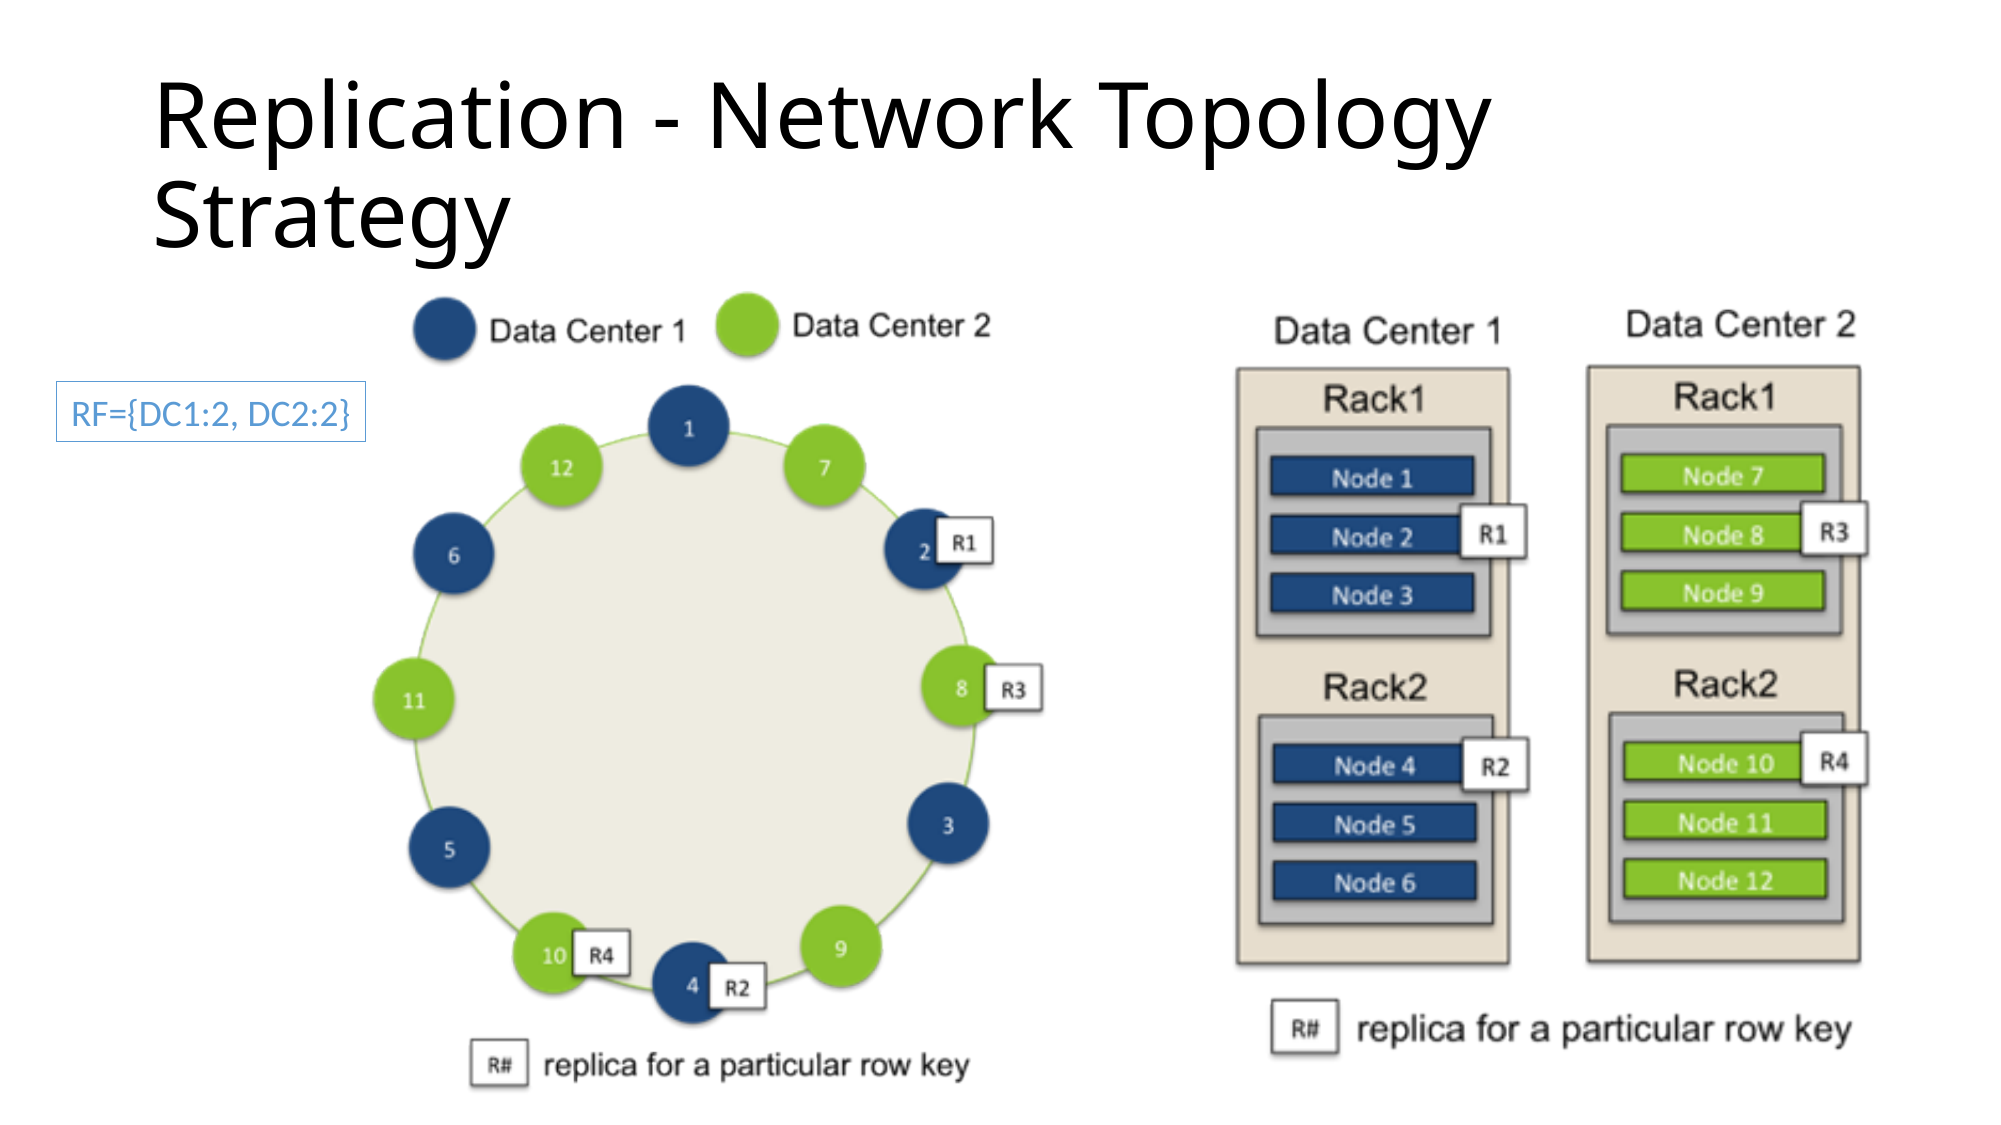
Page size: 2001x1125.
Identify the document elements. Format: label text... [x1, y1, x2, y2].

title Replication - Network Topology Strategy [137, 59, 1863, 278]
text_box RF={DC1:2, DC2:2} [56, 381, 366, 442]
picture [1229, 290, 1877, 1067]
picture [367, 290, 1050, 1097]
